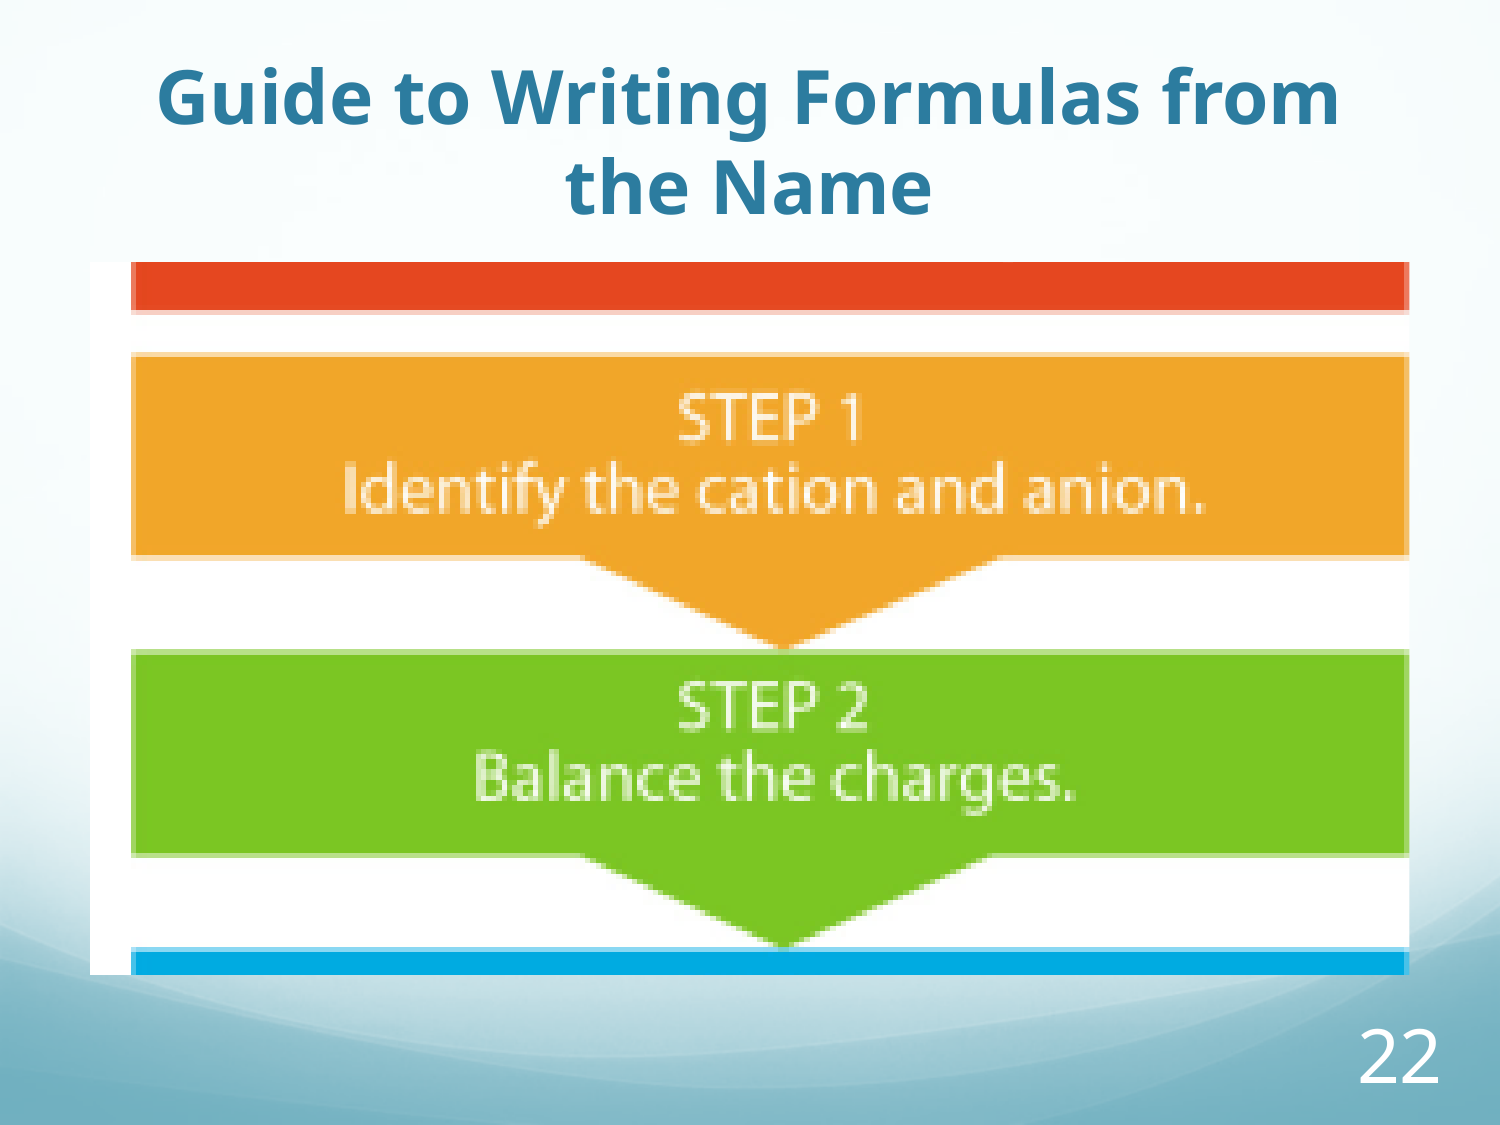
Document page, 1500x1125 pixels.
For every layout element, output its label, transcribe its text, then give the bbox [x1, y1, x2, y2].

title Guide to Writing Formulas from the Name [90, 17, 1410, 237]
slide_number 22 [1295, 1029, 1459, 1090]
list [89, 261, 1410, 976]
